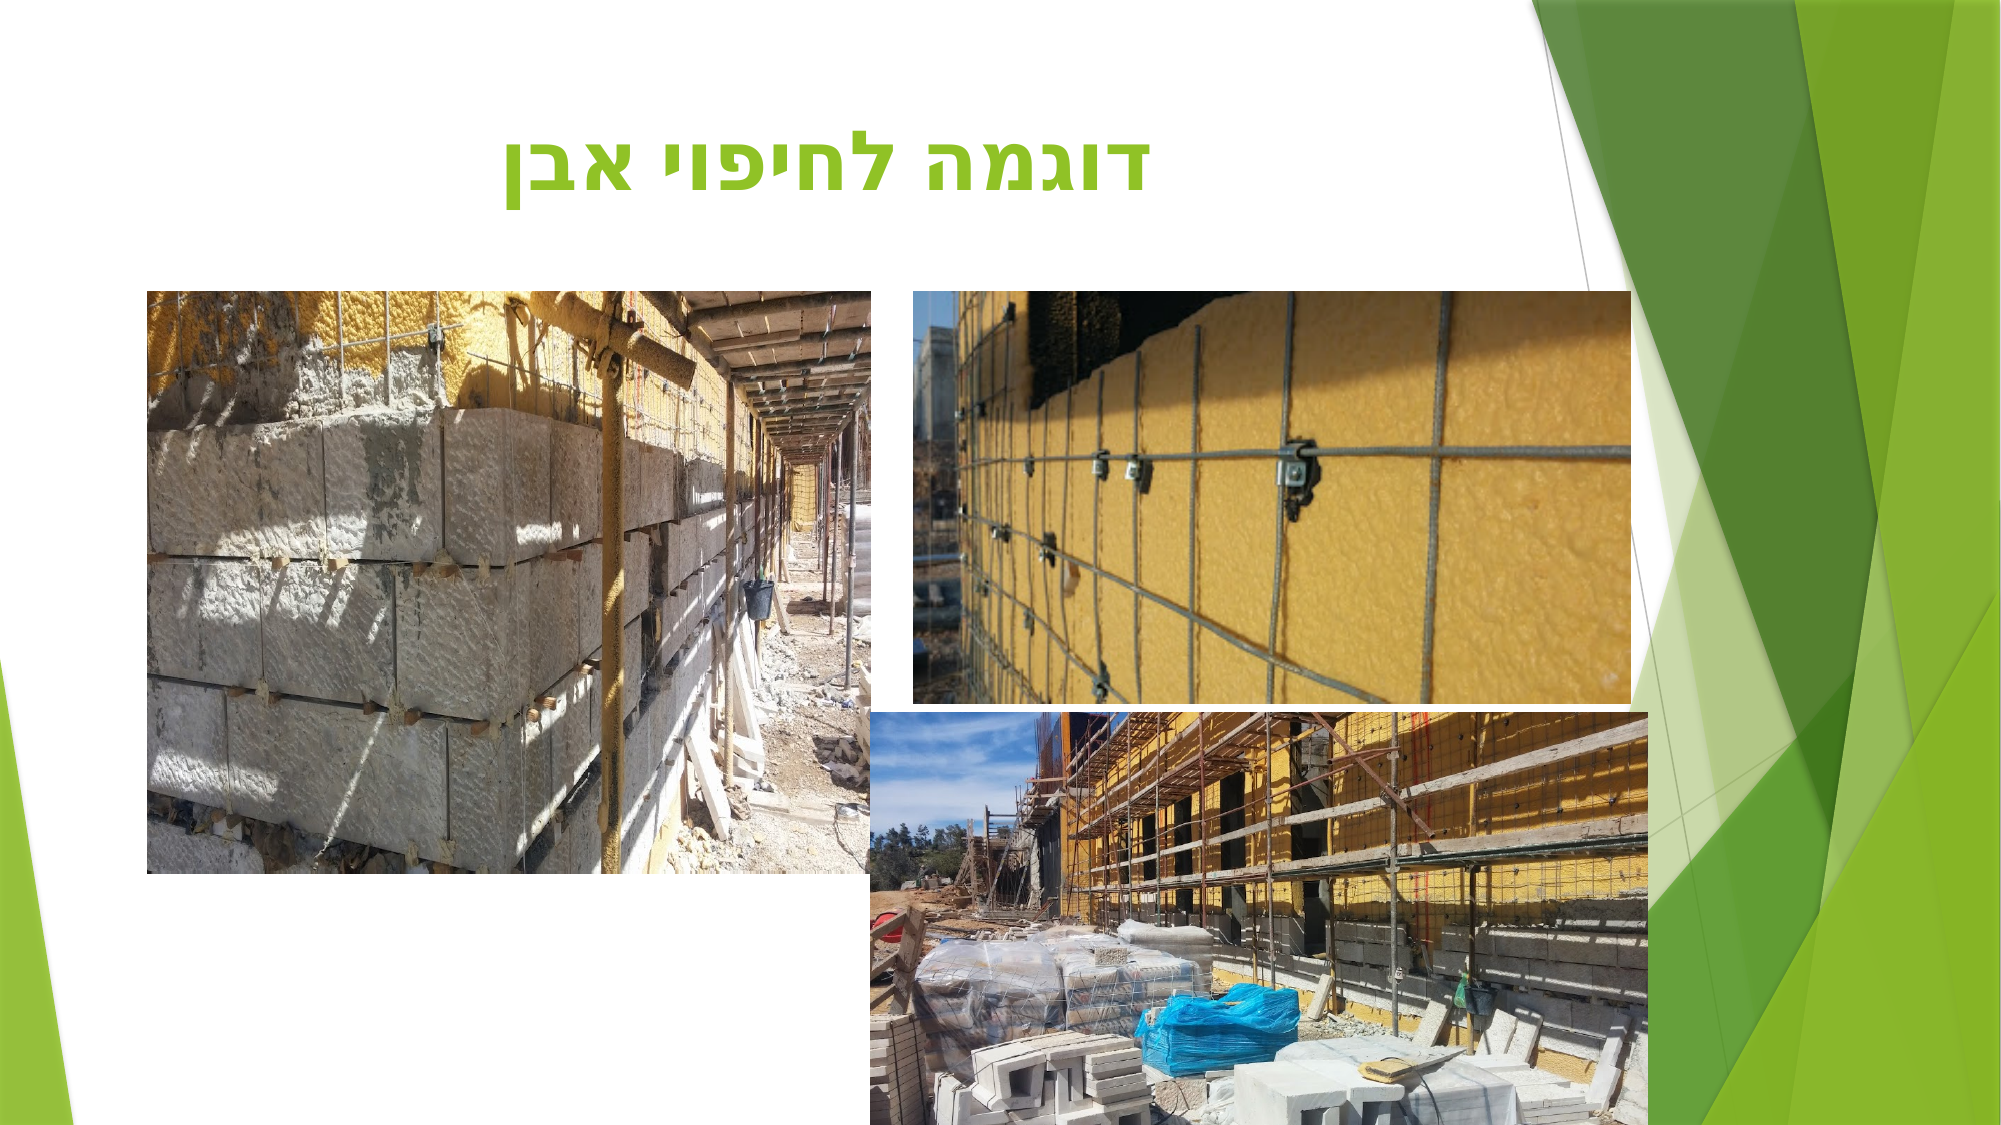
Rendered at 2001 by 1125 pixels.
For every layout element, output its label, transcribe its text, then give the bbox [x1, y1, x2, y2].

title דוגמה לחיפוי אבן [111, 99, 1522, 224]
picture [146, 291, 1648, 1125]
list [912, 290, 1632, 705]
